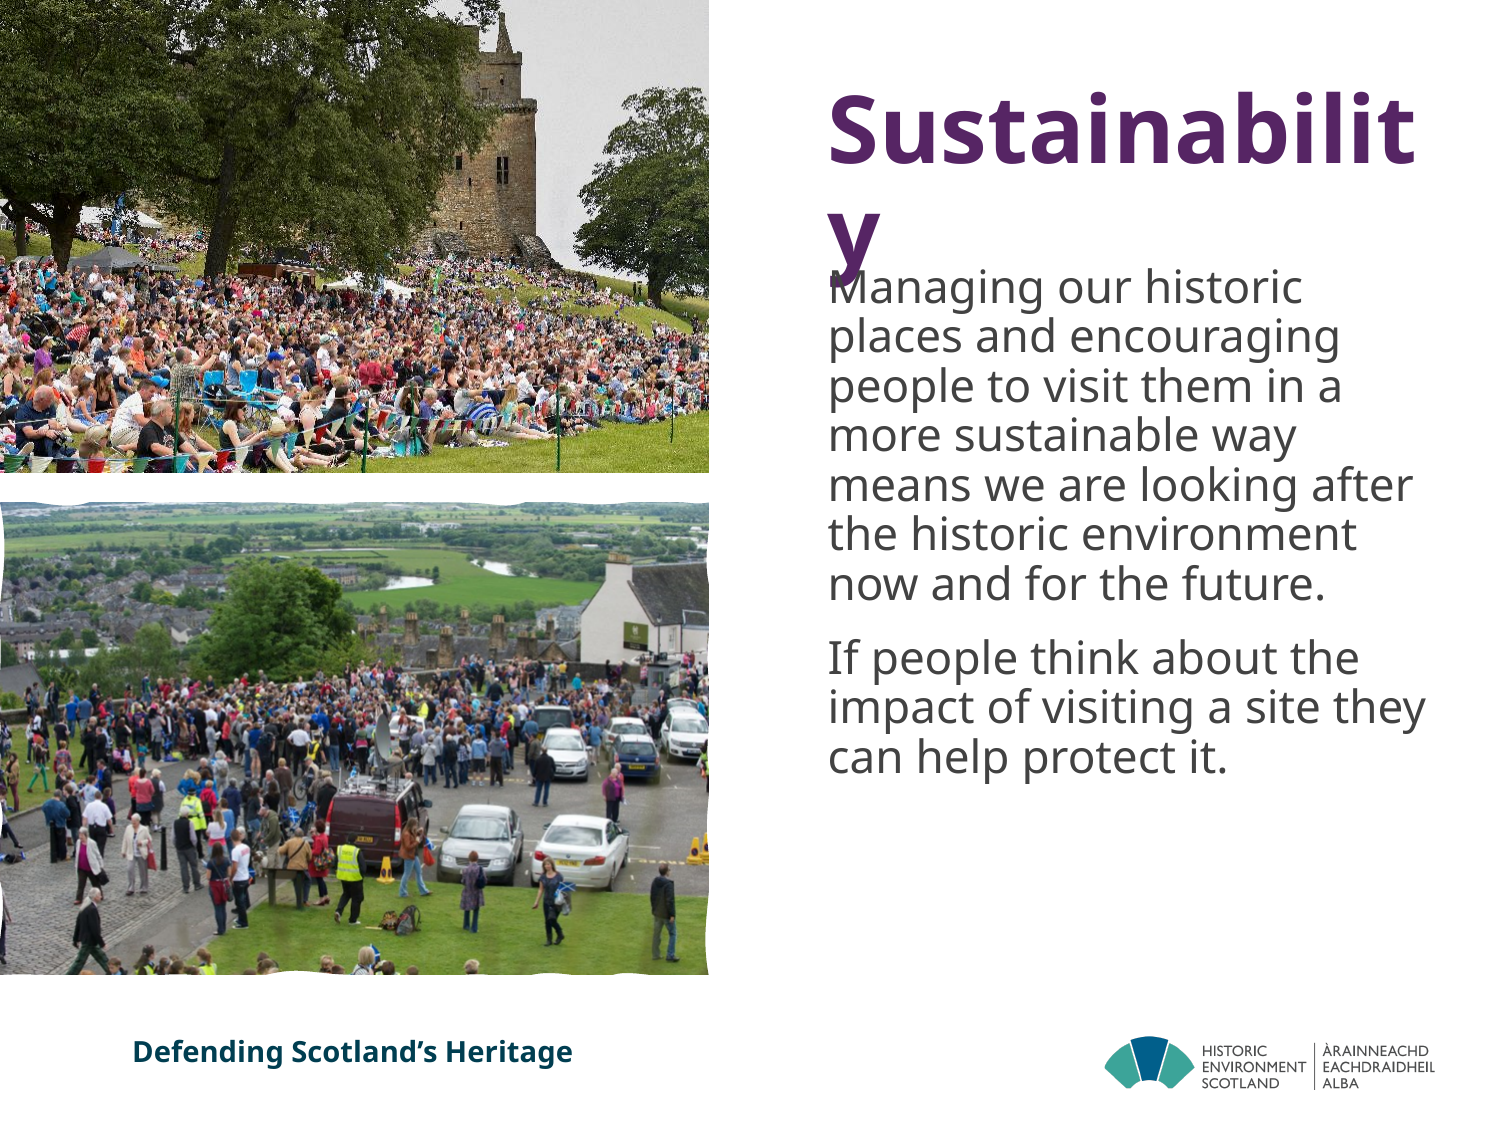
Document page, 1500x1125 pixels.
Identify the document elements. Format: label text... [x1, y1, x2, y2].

list Managing our historic places and encouraging people to visit them in a more sustainable way means we are looking after the historic environment now and for the future. If people think about the impact of visiting a site they can help protect it. [827, 263, 1428, 844]
picture [0, 0, 709, 473]
title Sustainability [827, 82, 1428, 173]
picture [0, 502, 709, 976]
